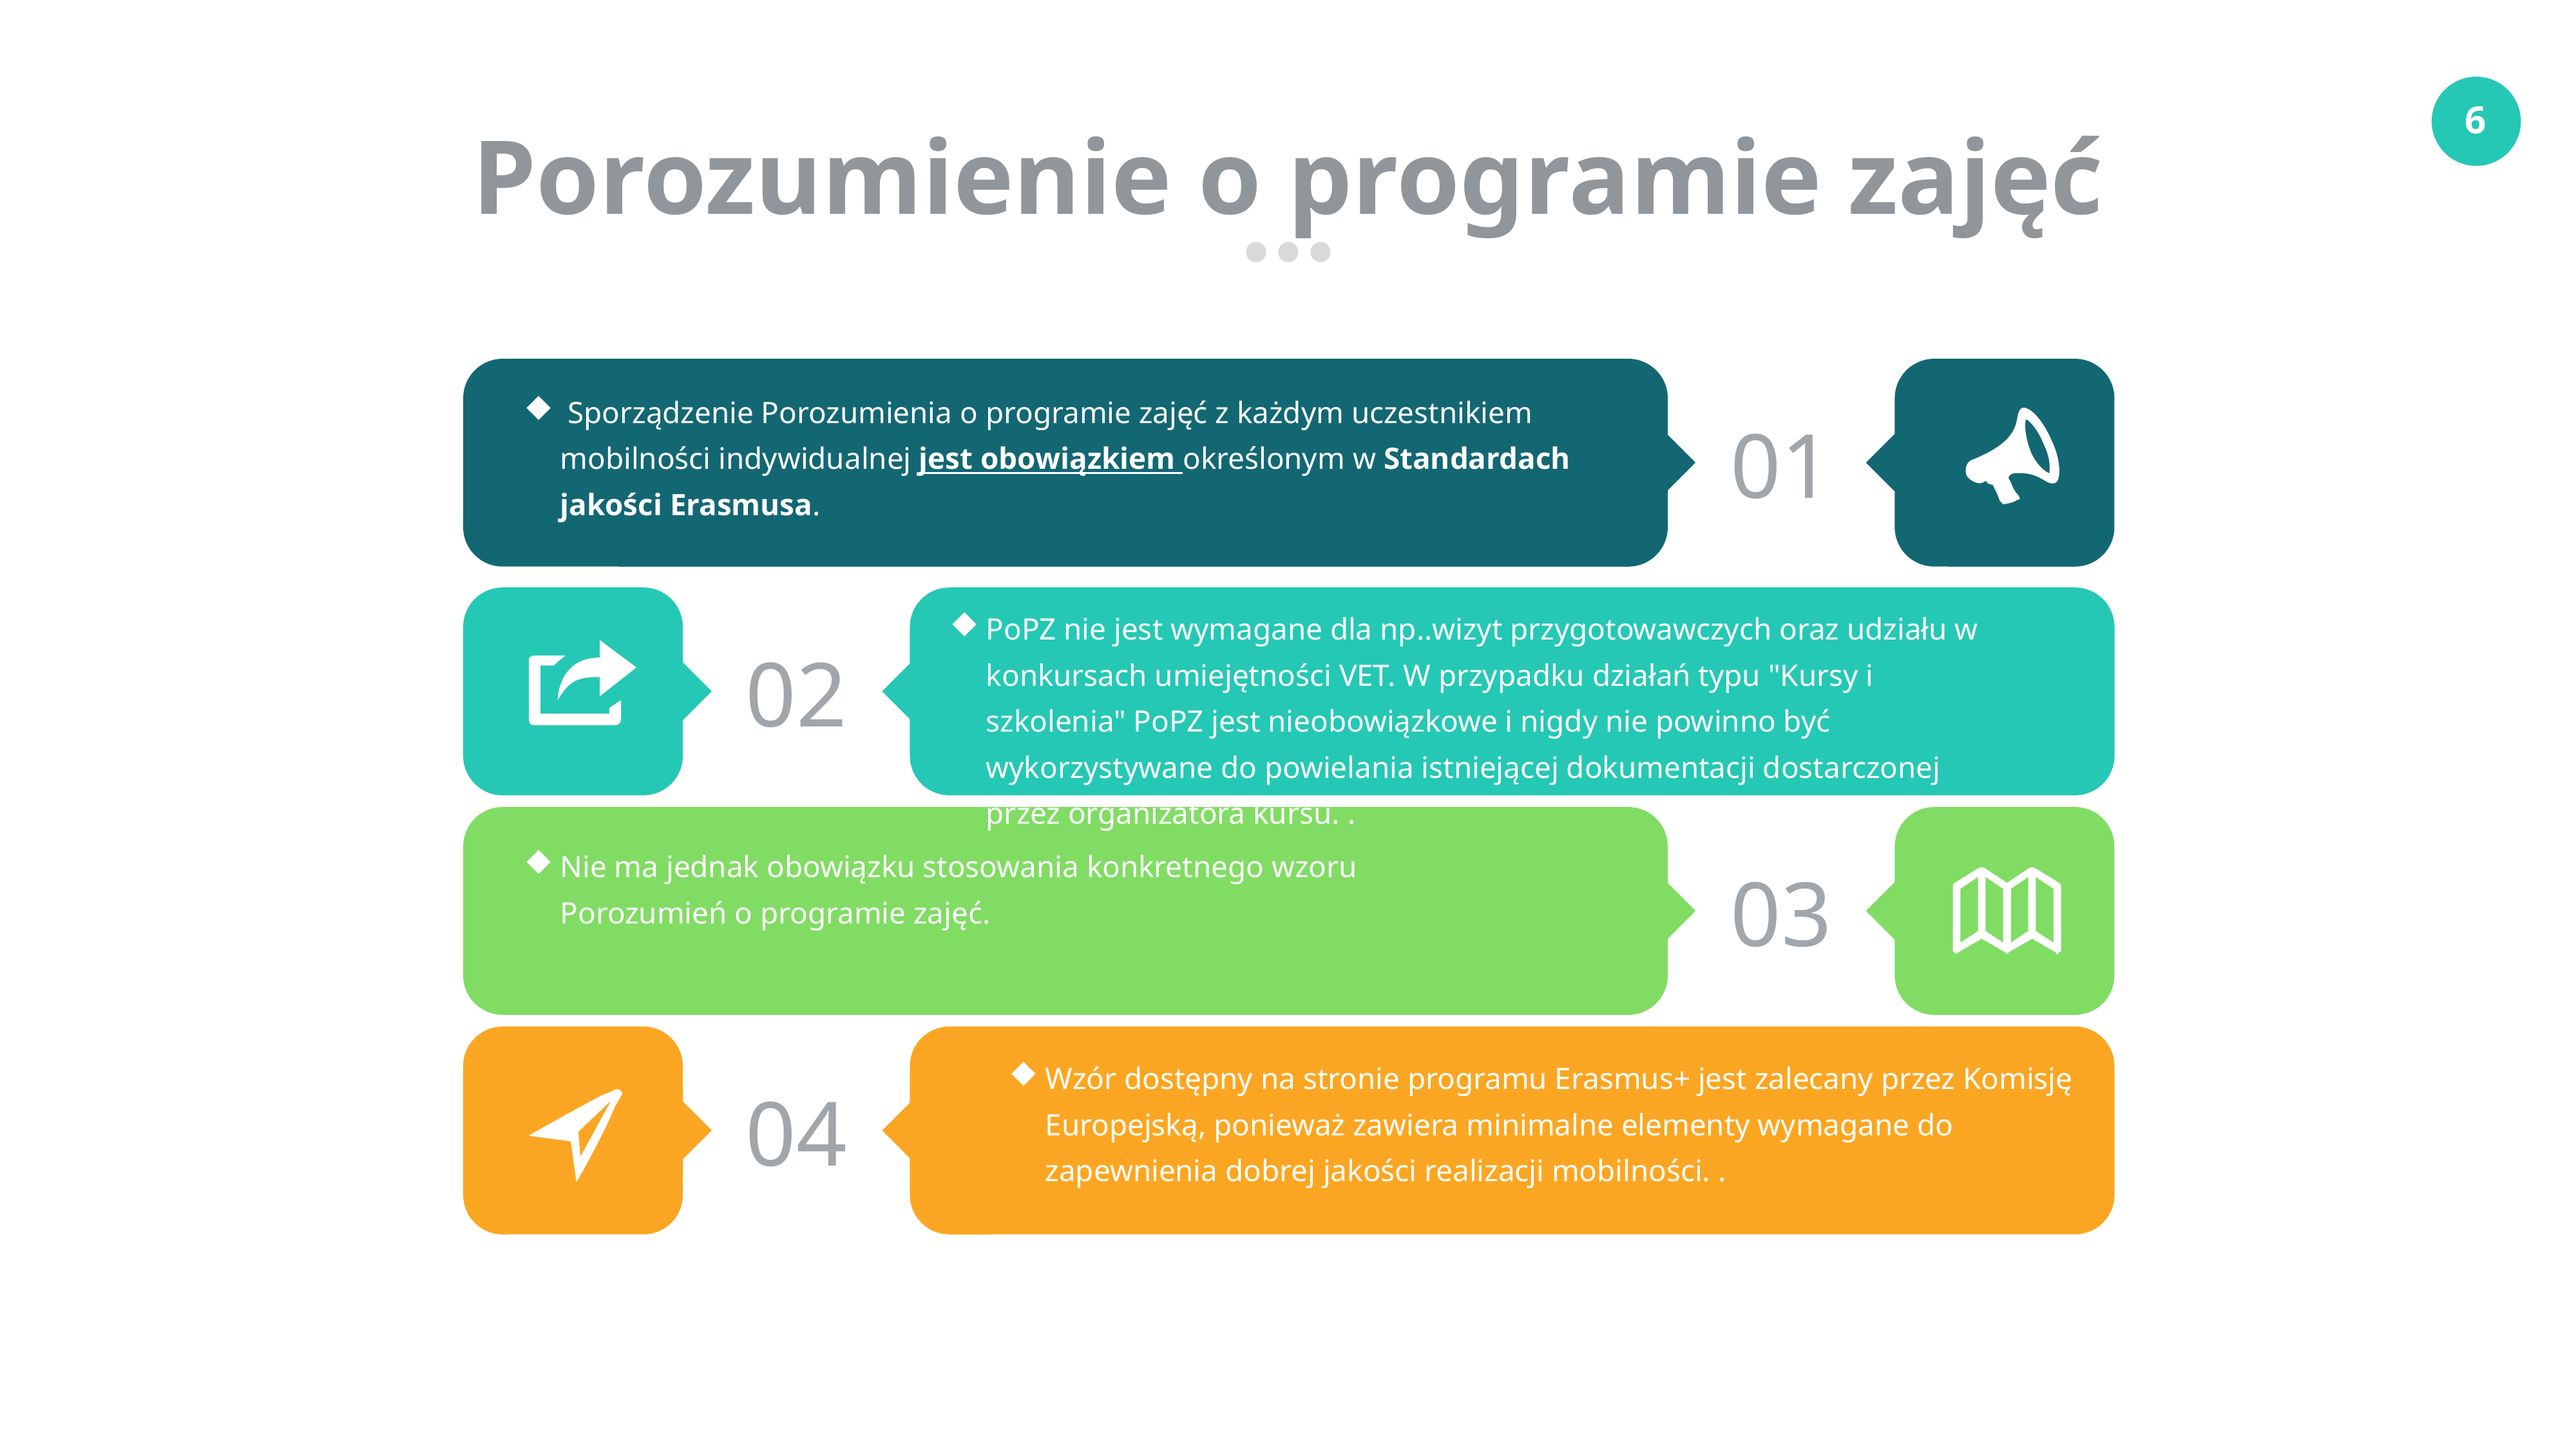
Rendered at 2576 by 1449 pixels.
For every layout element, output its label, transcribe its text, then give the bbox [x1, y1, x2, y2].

text_box 03 [1667, 840, 1895, 1016]
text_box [463, 587, 700, 795]
text_box [1965, 407, 2059, 505]
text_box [895, 587, 2115, 795]
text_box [1878, 807, 2115, 1015]
text_box 02 [682, 587, 910, 796]
text_box PoPZ nie jest wymagane dla np..wizyt przygotowawczych oraz udziału w konkursach umiejętności VET. W przypadku działań typu "Kursy i szkolenia" PoPZ jest nieobowiązkowe i nigdy nie powinno być wykorzystywane do powielania istniejącej dokumentacji dostarczonej przez organizatora kursu. . [930, 795, 2037, 840]
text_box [895, 1026, 2115, 1235]
text_box 01 [1667, 358, 1895, 567]
text_box 04 [682, 1026, 910, 1235]
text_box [463, 359, 1683, 567]
text_box Porozumienie o programie zajęć [472, 112, 2104, 235]
text_box [1894, 358, 2115, 567]
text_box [463, 807, 1683, 1015]
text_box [1246, 242, 1331, 263]
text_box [463, 1026, 700, 1235]
text_box [1865, 418, 1954, 507]
